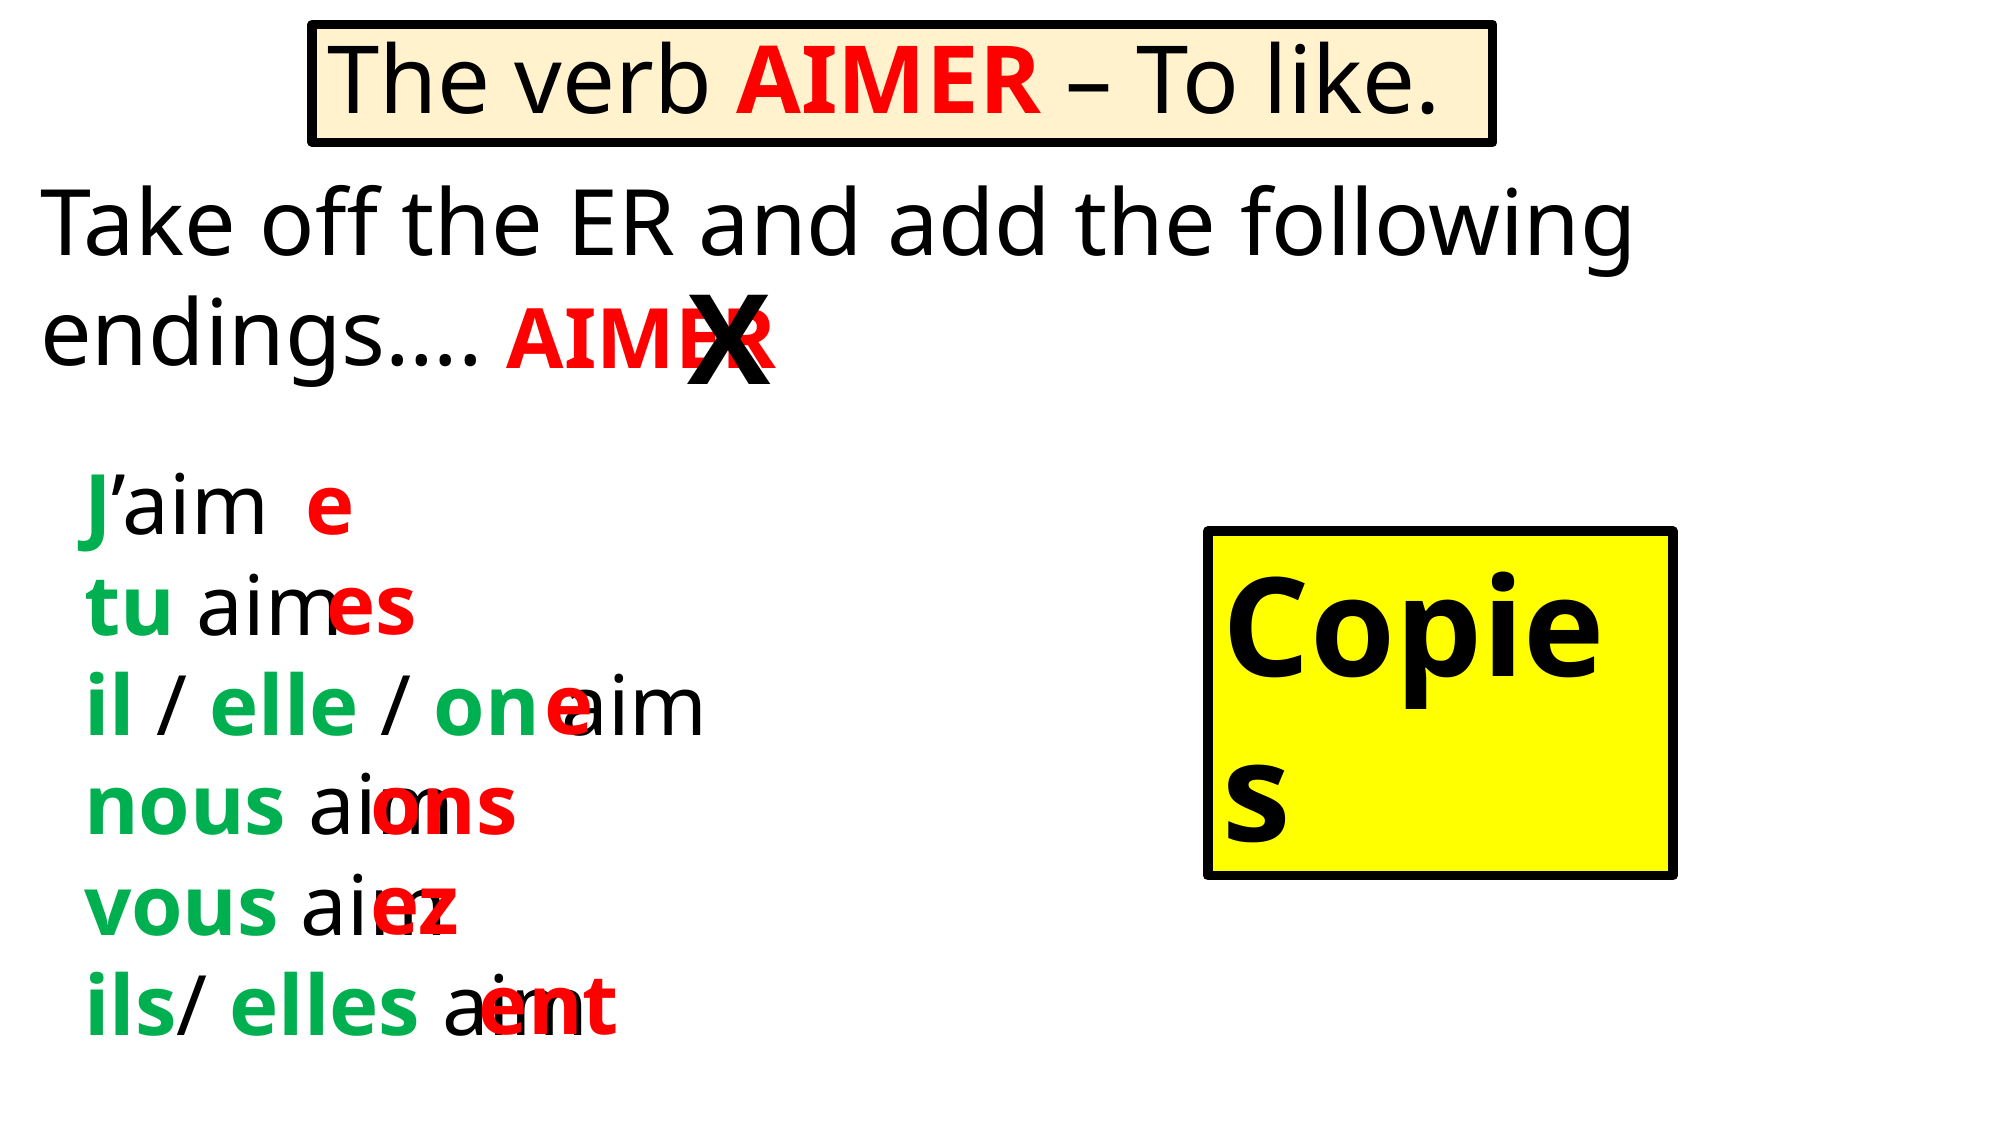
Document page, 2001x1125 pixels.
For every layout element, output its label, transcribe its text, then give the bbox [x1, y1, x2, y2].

title The verb AIMER – To like. [312, 24, 1493, 143]
text_box X [672, 251, 802, 417]
text_box AIMER [491, 277, 672, 393]
text_box Copies [1207, 531, 1673, 876]
text_box e es e ons ez ent [290, 443, 1208, 1059]
text_box J’aim tu aim il / elle / on aim nous aim vous aim ils/ elles aim [69, 444, 290, 1059]
text_box Take off the ER and add the following endings…. [25, 156, 1740, 391]
